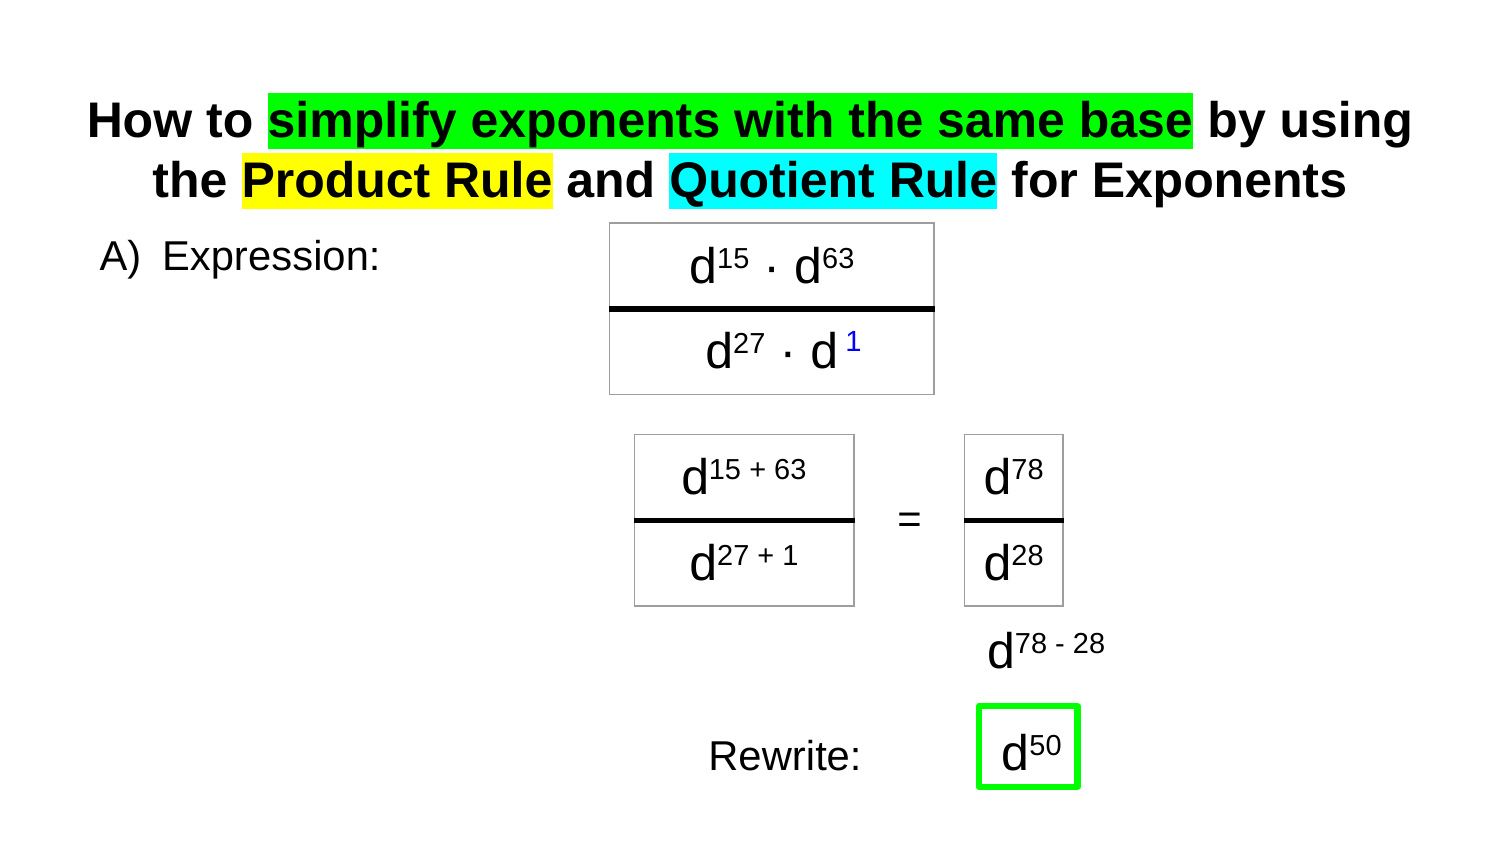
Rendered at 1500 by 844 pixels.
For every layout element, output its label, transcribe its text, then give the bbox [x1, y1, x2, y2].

text_box Rewrite: d50 [693, 705, 1395, 799]
text_box = [882, 477, 942, 571]
text_box How to simplify exponents with the same base by using the Product Rule and Quotient Rule for Exponents [51, 72, 1449, 247]
table_header d78 [965, 435, 1062, 518]
table_header d15 + 63 [635, 435, 853, 518]
text_box d78 - 28 [972, 603, 1173, 697]
text_box 1 [830, 306, 872, 339]
table_cell d27 · d [610, 312, 933, 394]
table_cell d27 + 1 [635, 523, 853, 605]
table_header d15 · d63 [610, 247, 933, 306]
table_cell d28 [965, 523, 1062, 605]
text_box [979, 705, 1078, 787]
text_box Expression: [71, 247, 397, 307]
